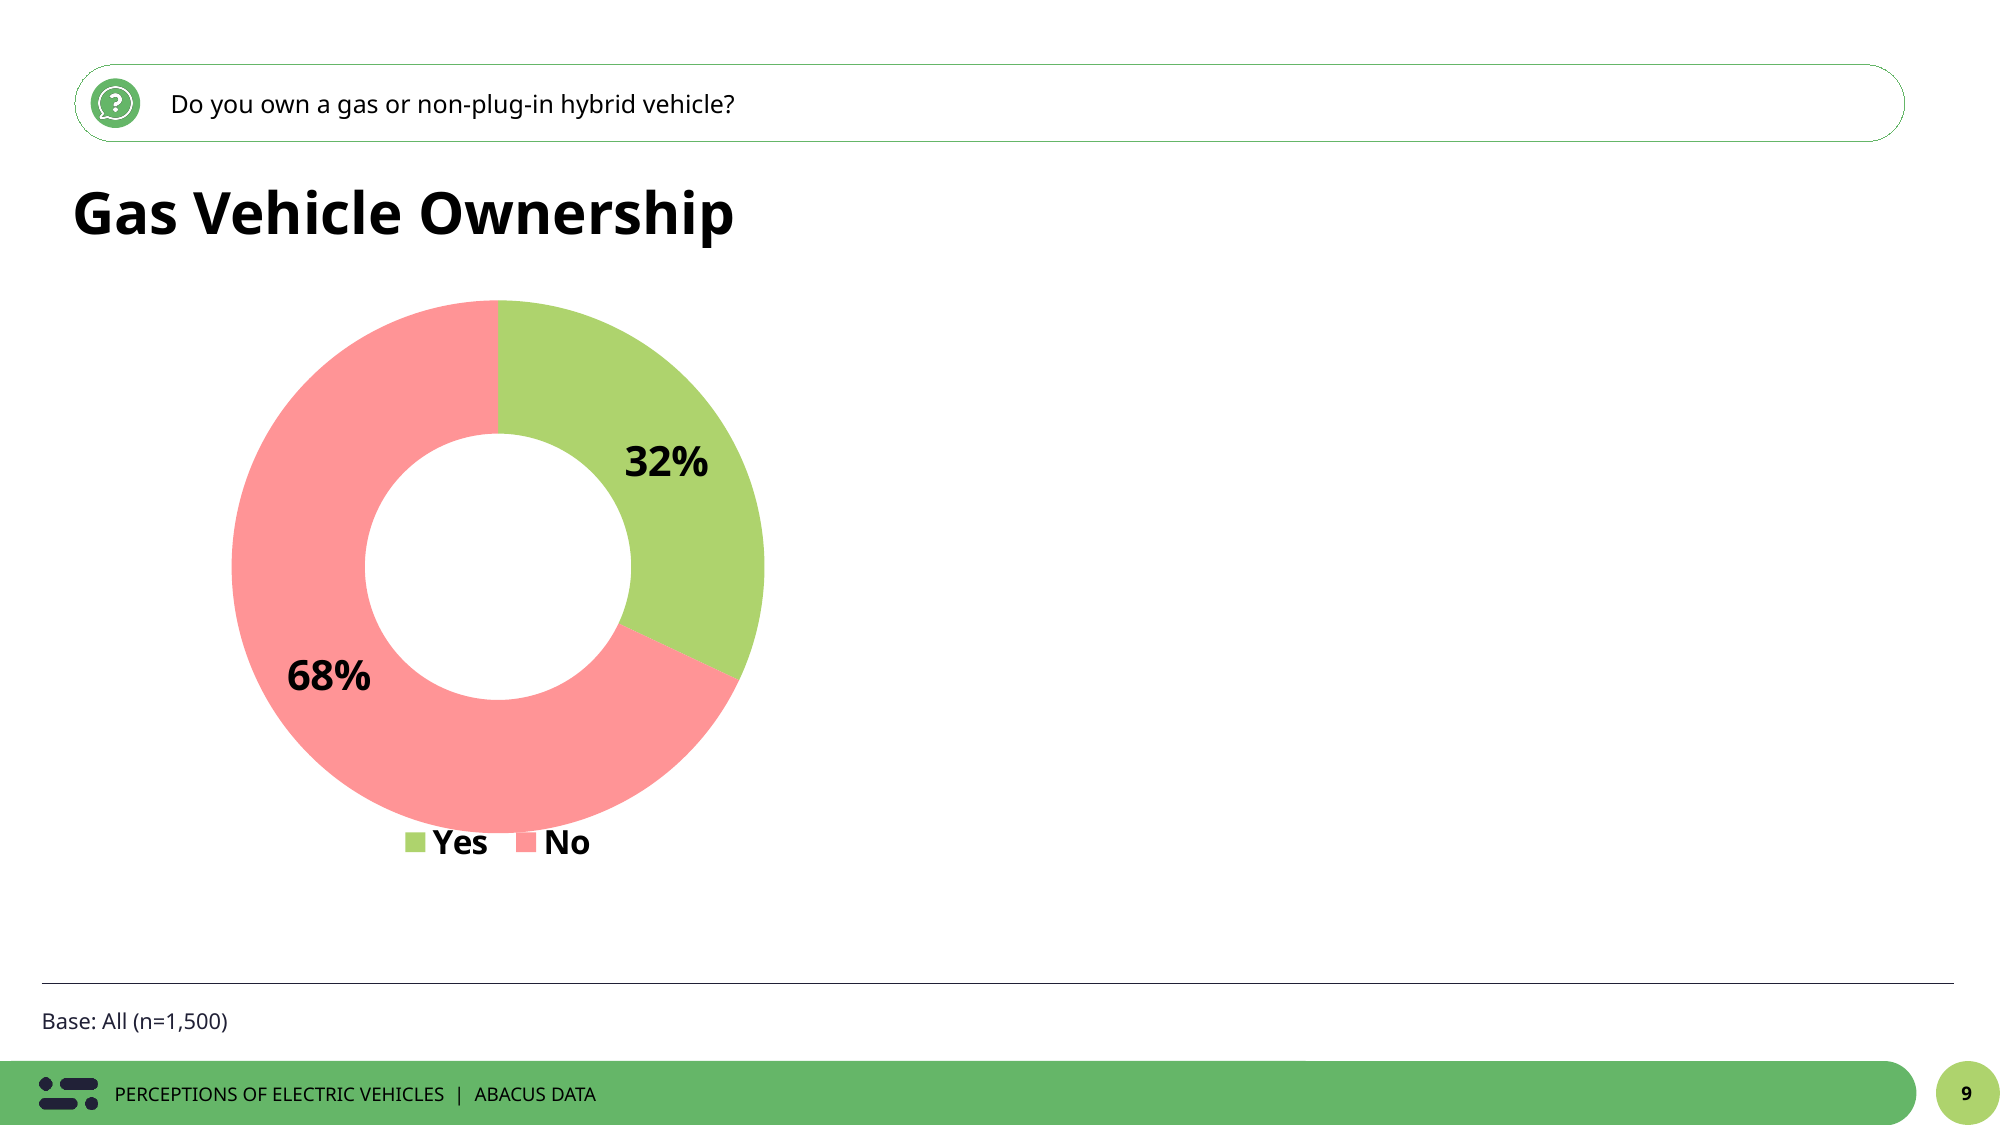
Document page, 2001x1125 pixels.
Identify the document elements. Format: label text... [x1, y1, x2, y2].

list Gas Vehicle Ownership [57, 171, 1888, 262]
picture [98, 86, 133, 120]
picture [39, 1077, 98, 1110]
list Base: All (n=1,500) [26, 1002, 1611, 1053]
list Do you own a gas or non-plug-in hybrid vehicle? [155, 80, 1888, 126]
chart [0, 287, 1186, 914]
